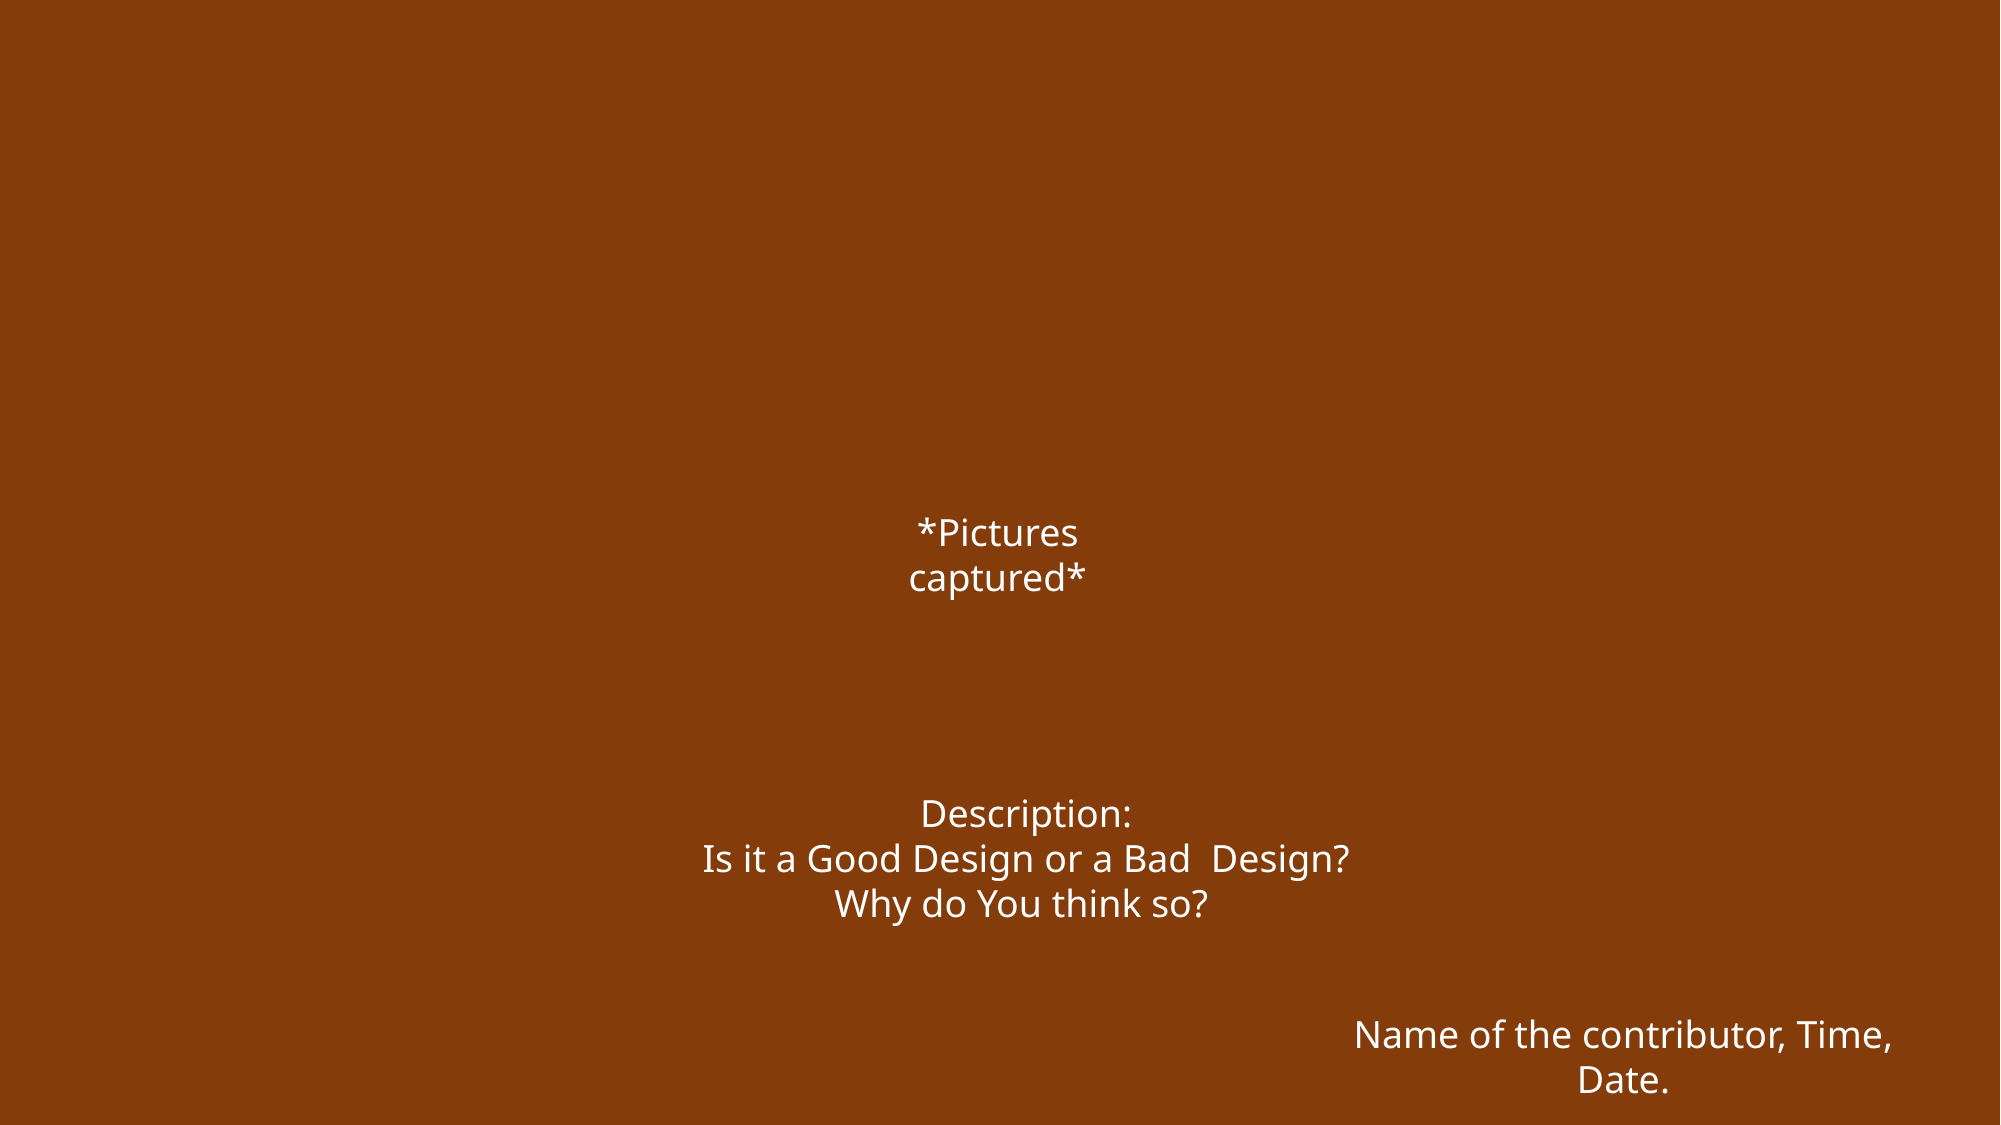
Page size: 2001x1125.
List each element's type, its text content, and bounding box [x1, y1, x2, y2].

text_box *Pictures captured* [820, 501, 1175, 607]
text_box Name of the contributor, Time, Date. [1323, 1003, 1924, 1109]
text_box Description: Is it a Good Design or a Bad Design? Why do You think so? [129, 783, 1924, 933]
